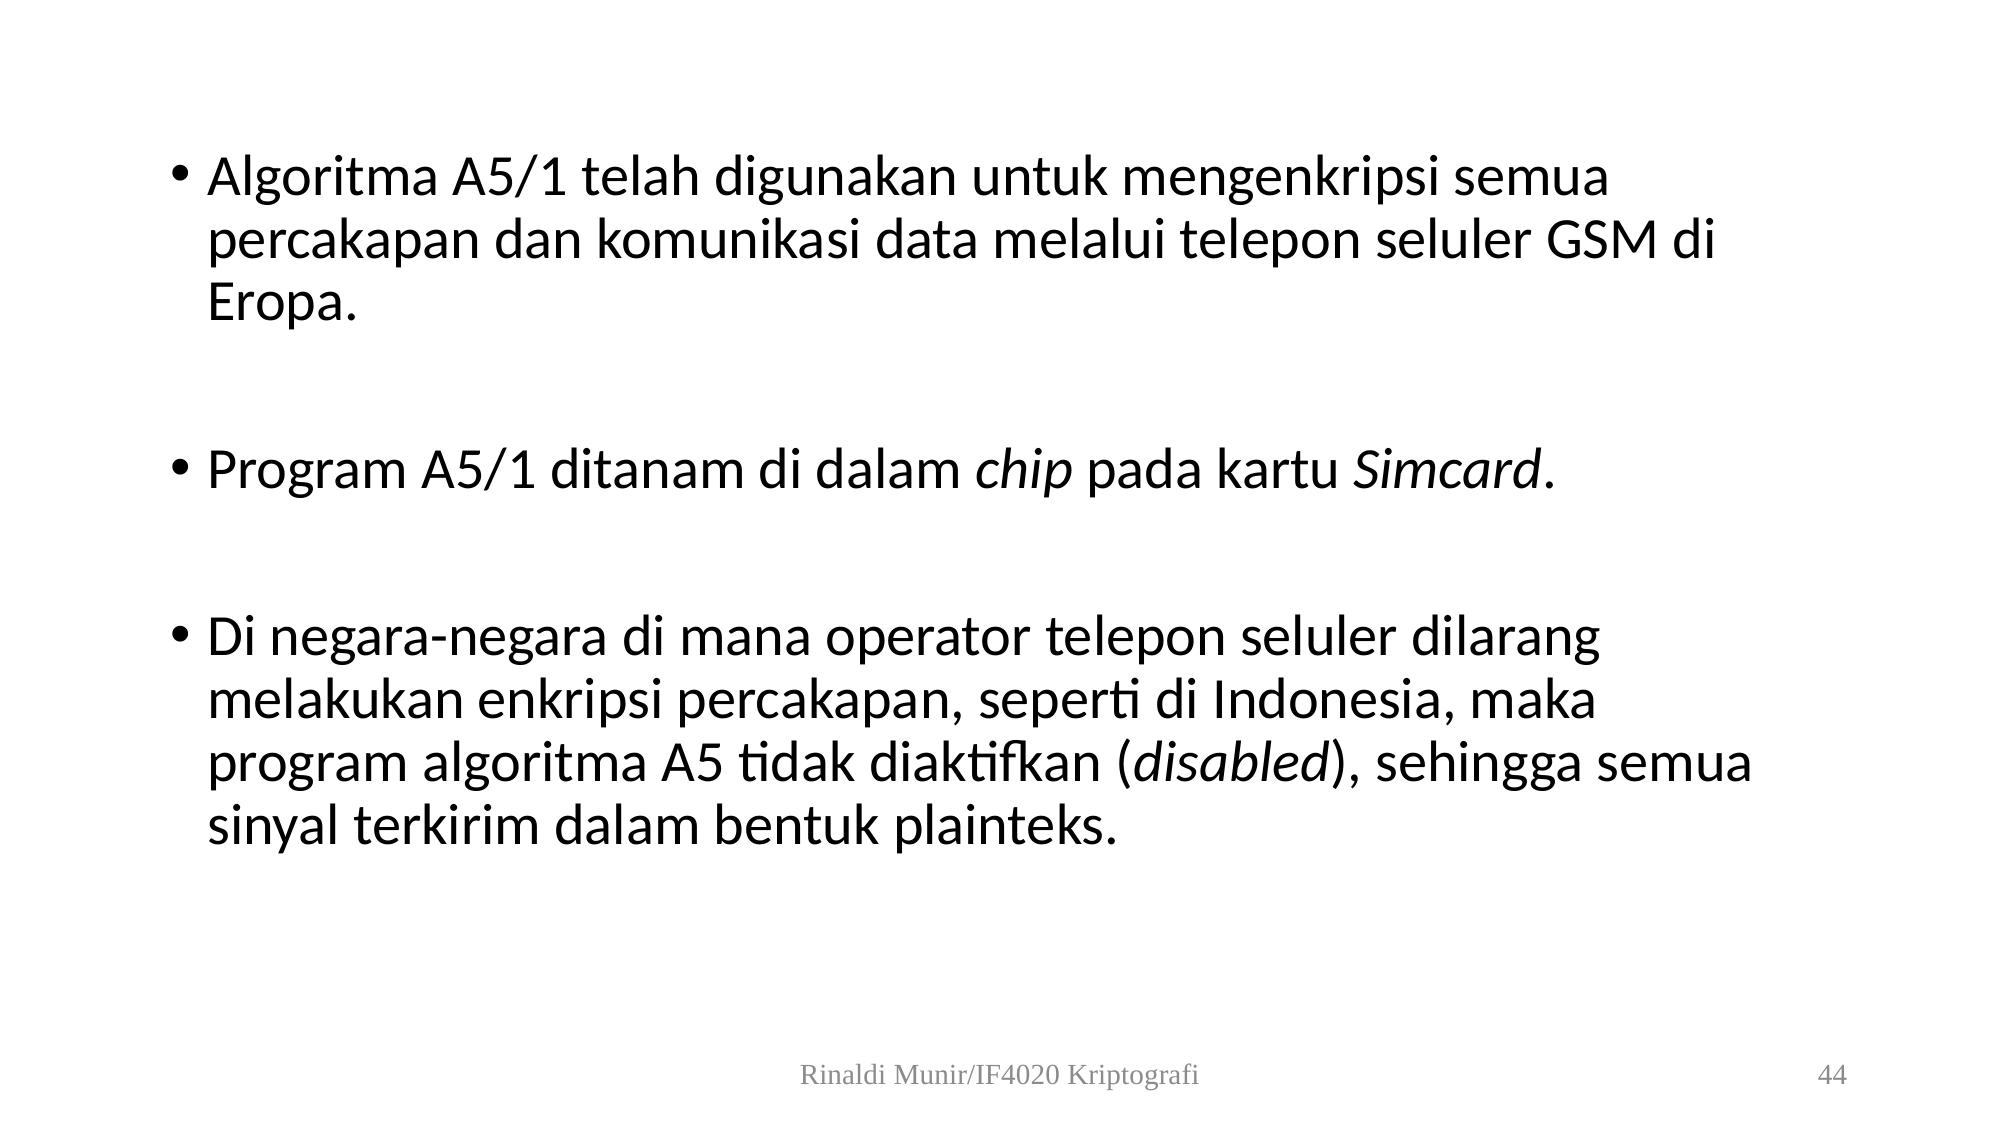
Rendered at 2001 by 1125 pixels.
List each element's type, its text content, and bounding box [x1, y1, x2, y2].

footer Rinaldi Munir/IF4020 Kriptografi [662, 1042, 1338, 1103]
slide_number 44 [1412, 1042, 1863, 1103]
list Algoritma A5/1 telah digunakan untuk mengenkripsi semua percakapan dan komunikasi data melalui telepon seluler GSM di Eropa. Program A5/1 ditanam di dalam chip pada kartu Simcard. Di negara-negara di mana operator telepon seluler dilarang melakukan enkripsi percakapan, seperti di Indonesia, maka program algoritma A5 tidak diaktifkan (disabled), sehingga semua sinyal terkirim dalam bentuk plainteks. [155, 137, 1807, 949]
